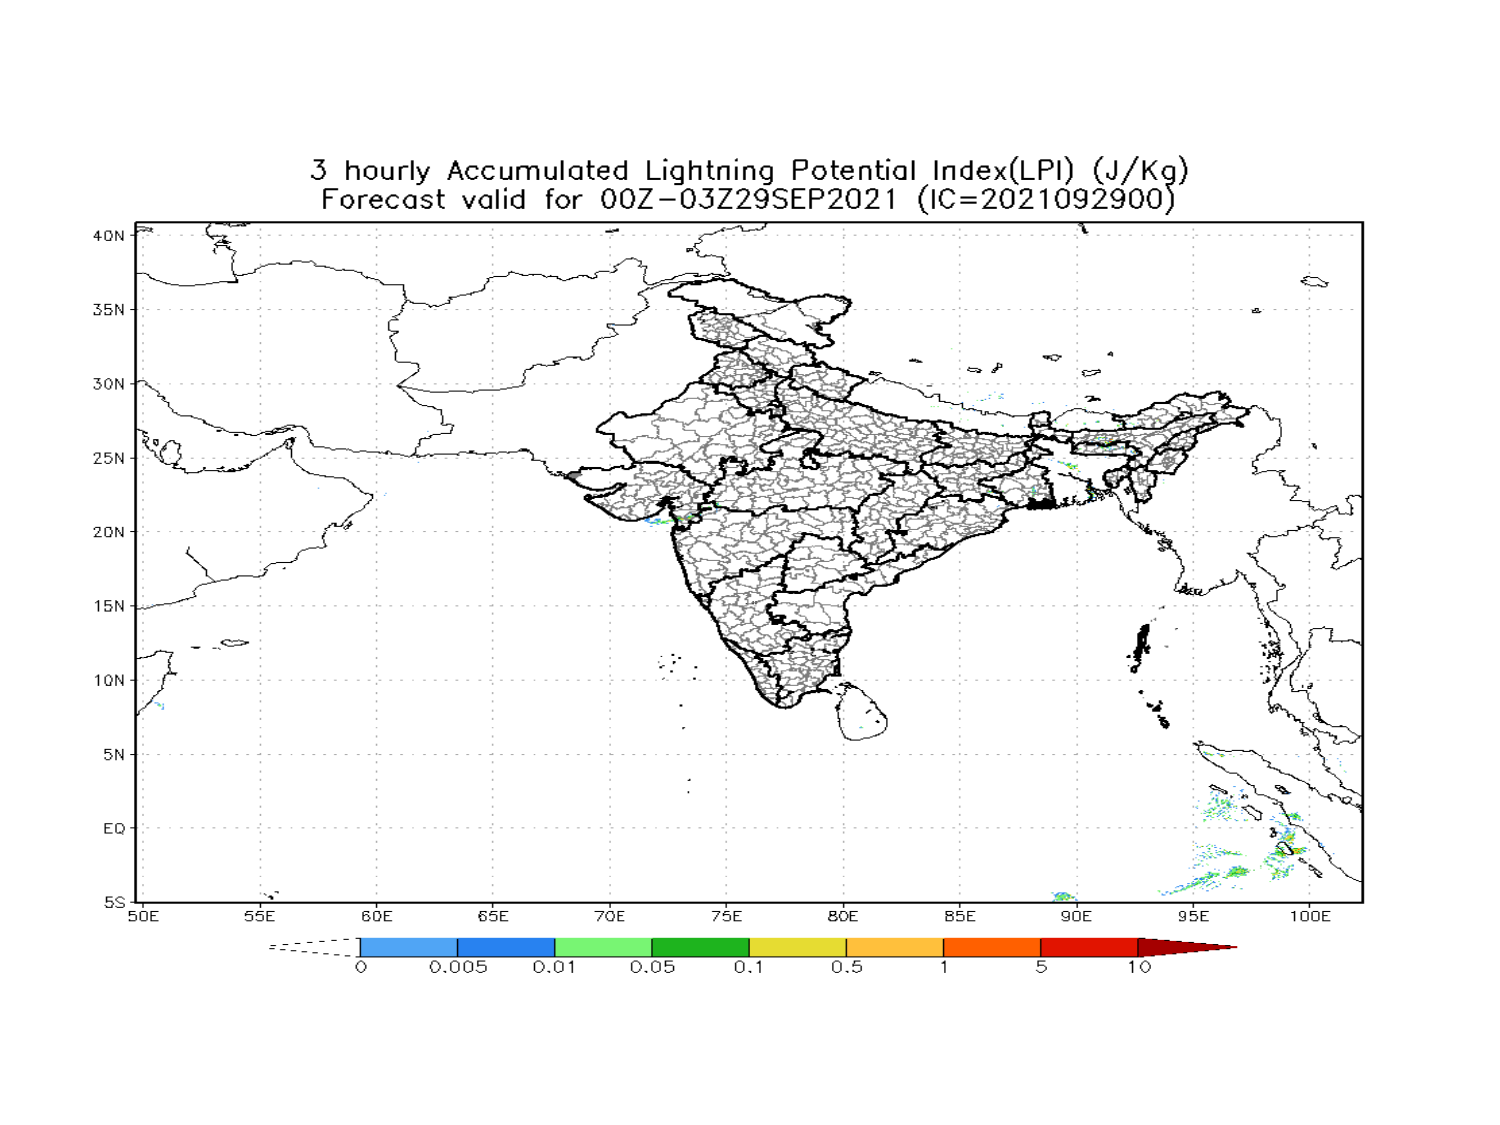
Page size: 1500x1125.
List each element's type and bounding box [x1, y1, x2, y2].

picture [74, 149, 1426, 976]
